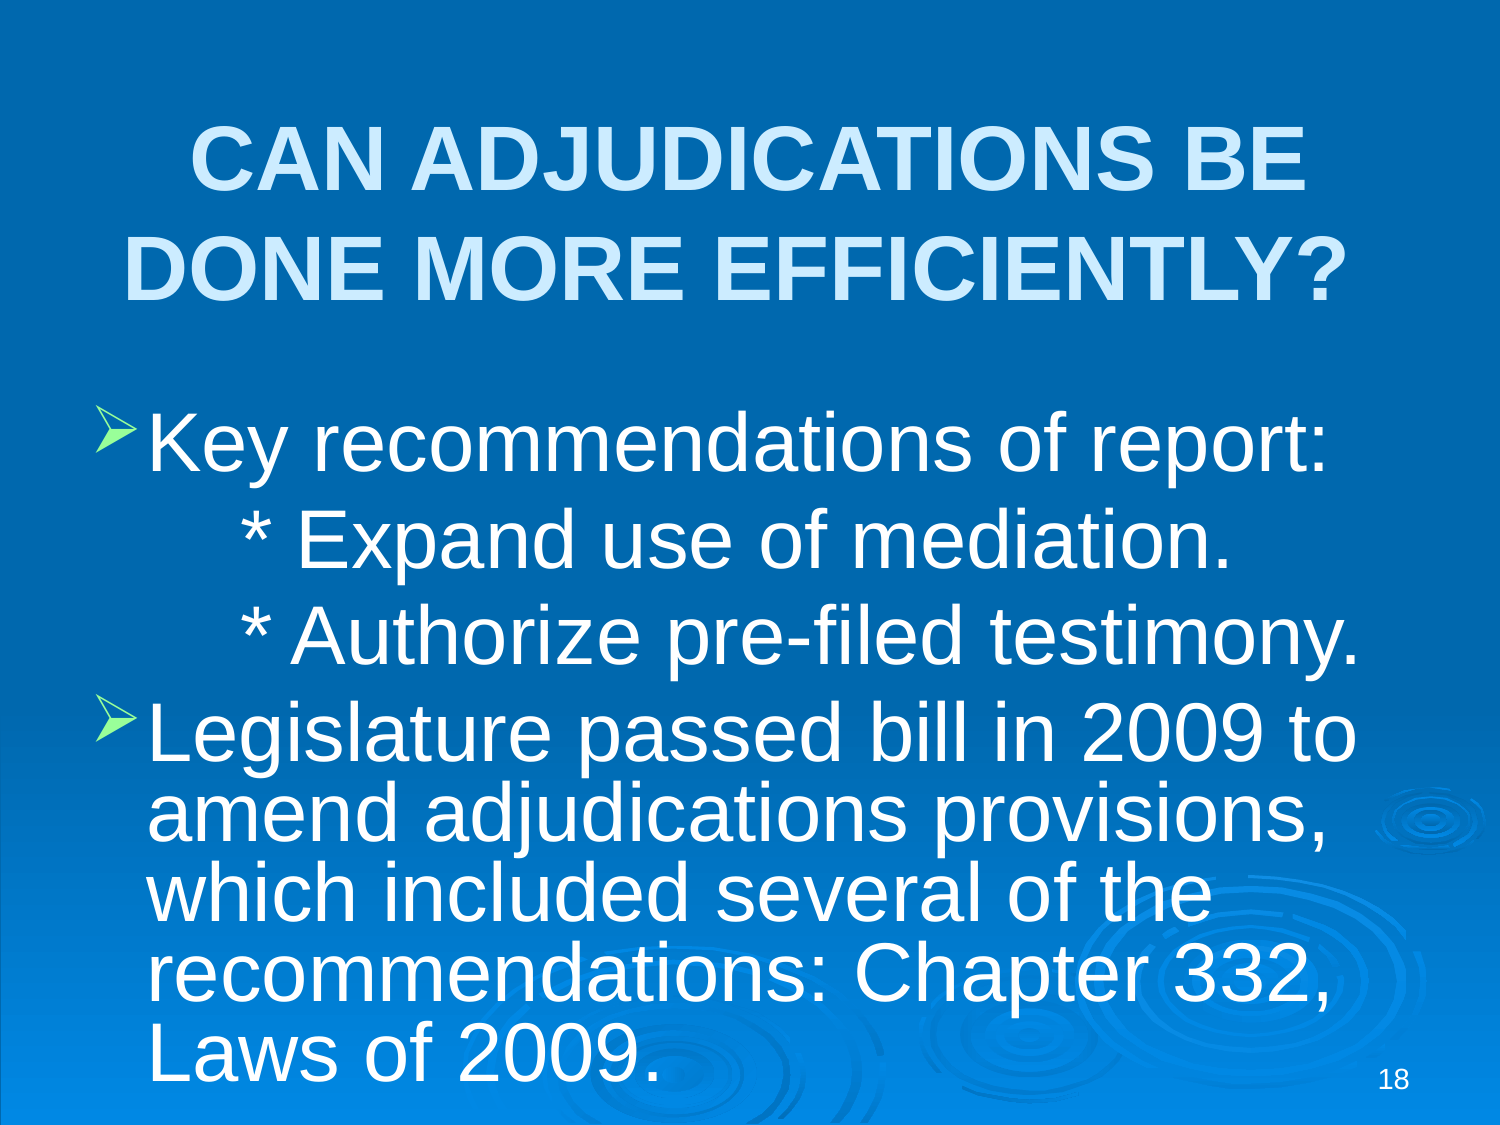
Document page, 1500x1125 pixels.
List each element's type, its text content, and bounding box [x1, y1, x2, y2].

list Key recommendations of report: * Expand use of mediation. * Authorize pre-filed testimony. Legislature passed bill in 2009 to amend adjudications provisions, which included several of the recommendations: Chapter 332, Laws of 2009. [75, 399, 1425, 1005]
title CAN ADJUDICATIONS BE DONE MORE EFFICIENTLY? [75, 45, 1425, 233]
slide_number 18 [1074, 1024, 1425, 1103]
